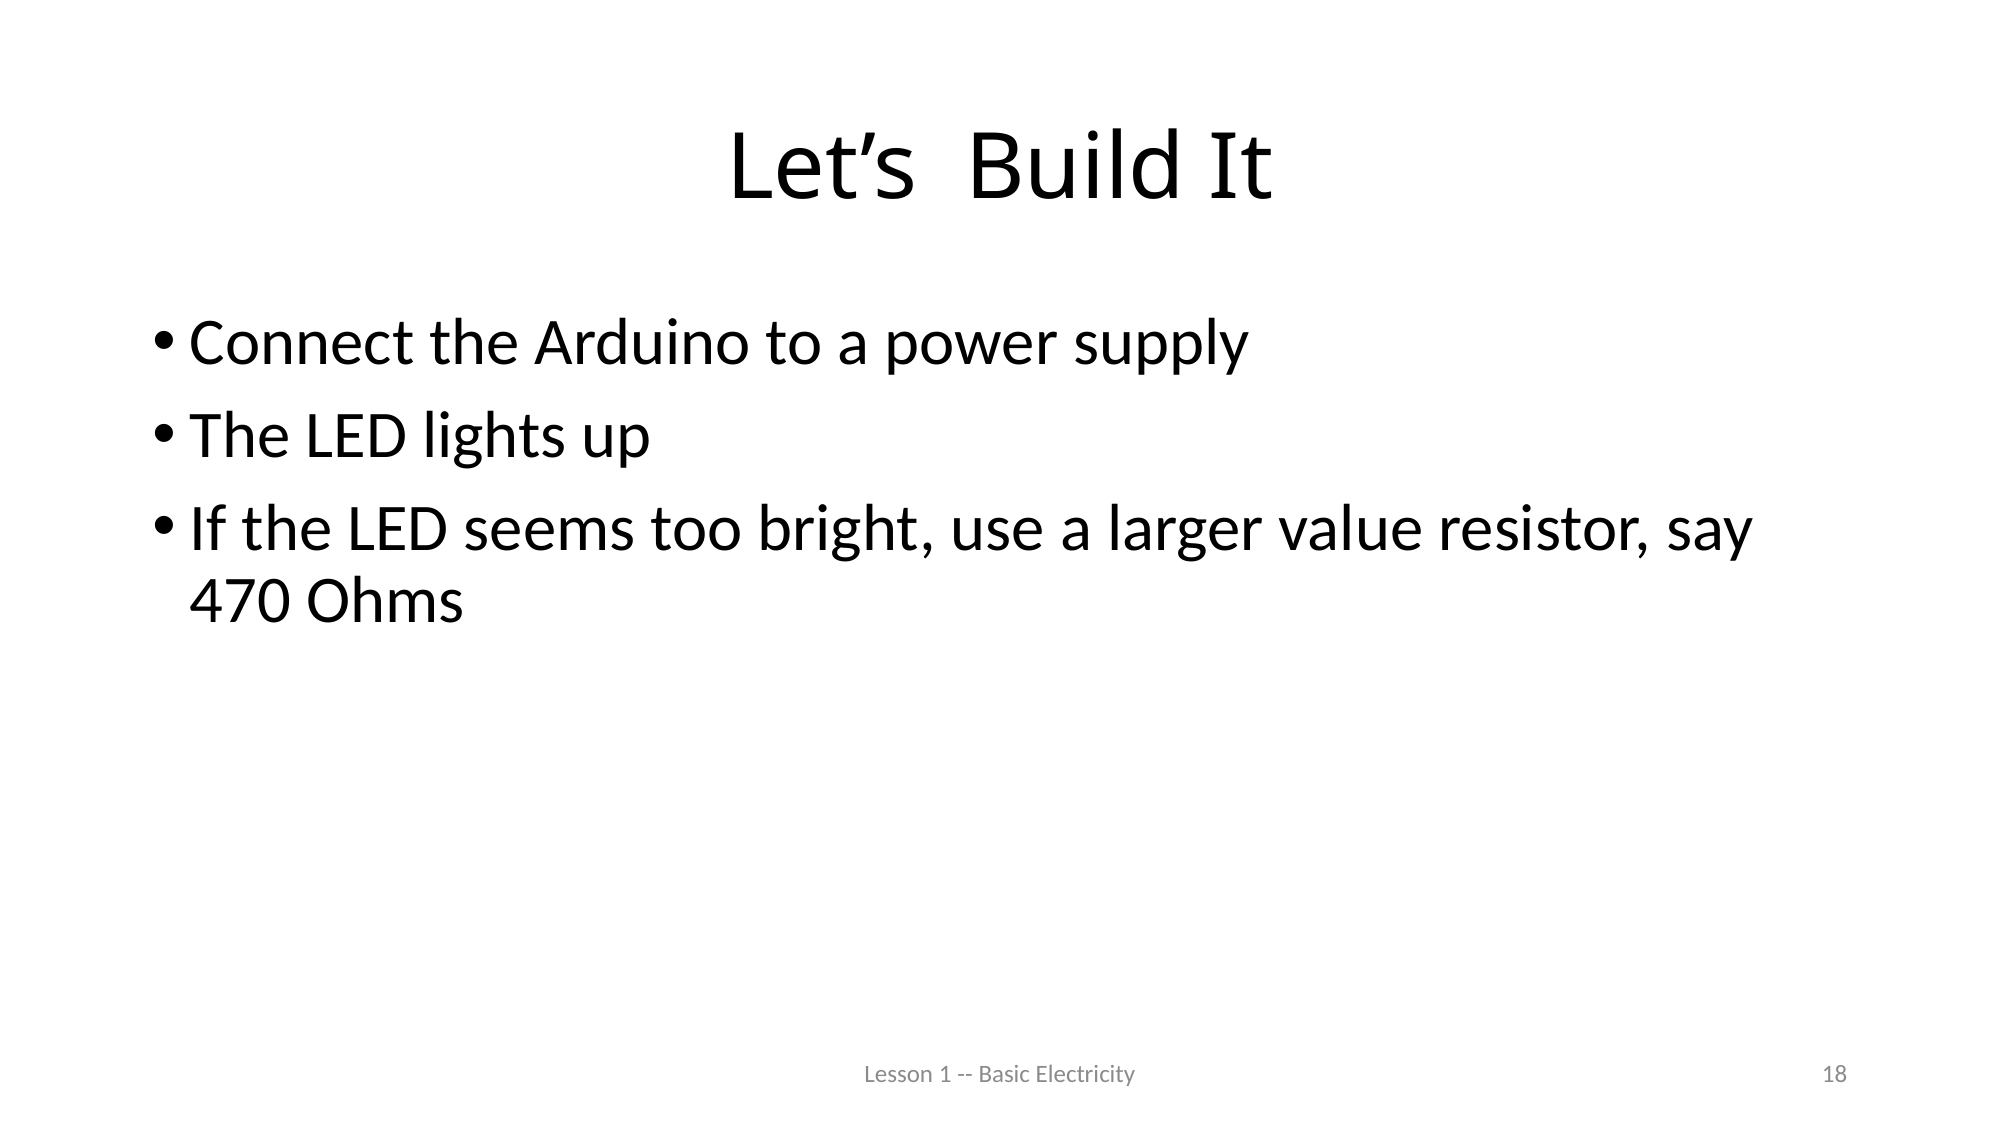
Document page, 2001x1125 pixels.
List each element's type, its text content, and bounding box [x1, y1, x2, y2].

list Connect the Arduino to a power supply The LED lights up If the LED seems too bright, use a larger value resistor, say 470 Ohms [137, 299, 1863, 1014]
title Let’s Build It [137, 59, 1863, 278]
slide_number 18 [1412, 1042, 1863, 1103]
footer Lesson 1 -- Basic Electricity [662, 1042, 1338, 1103]
